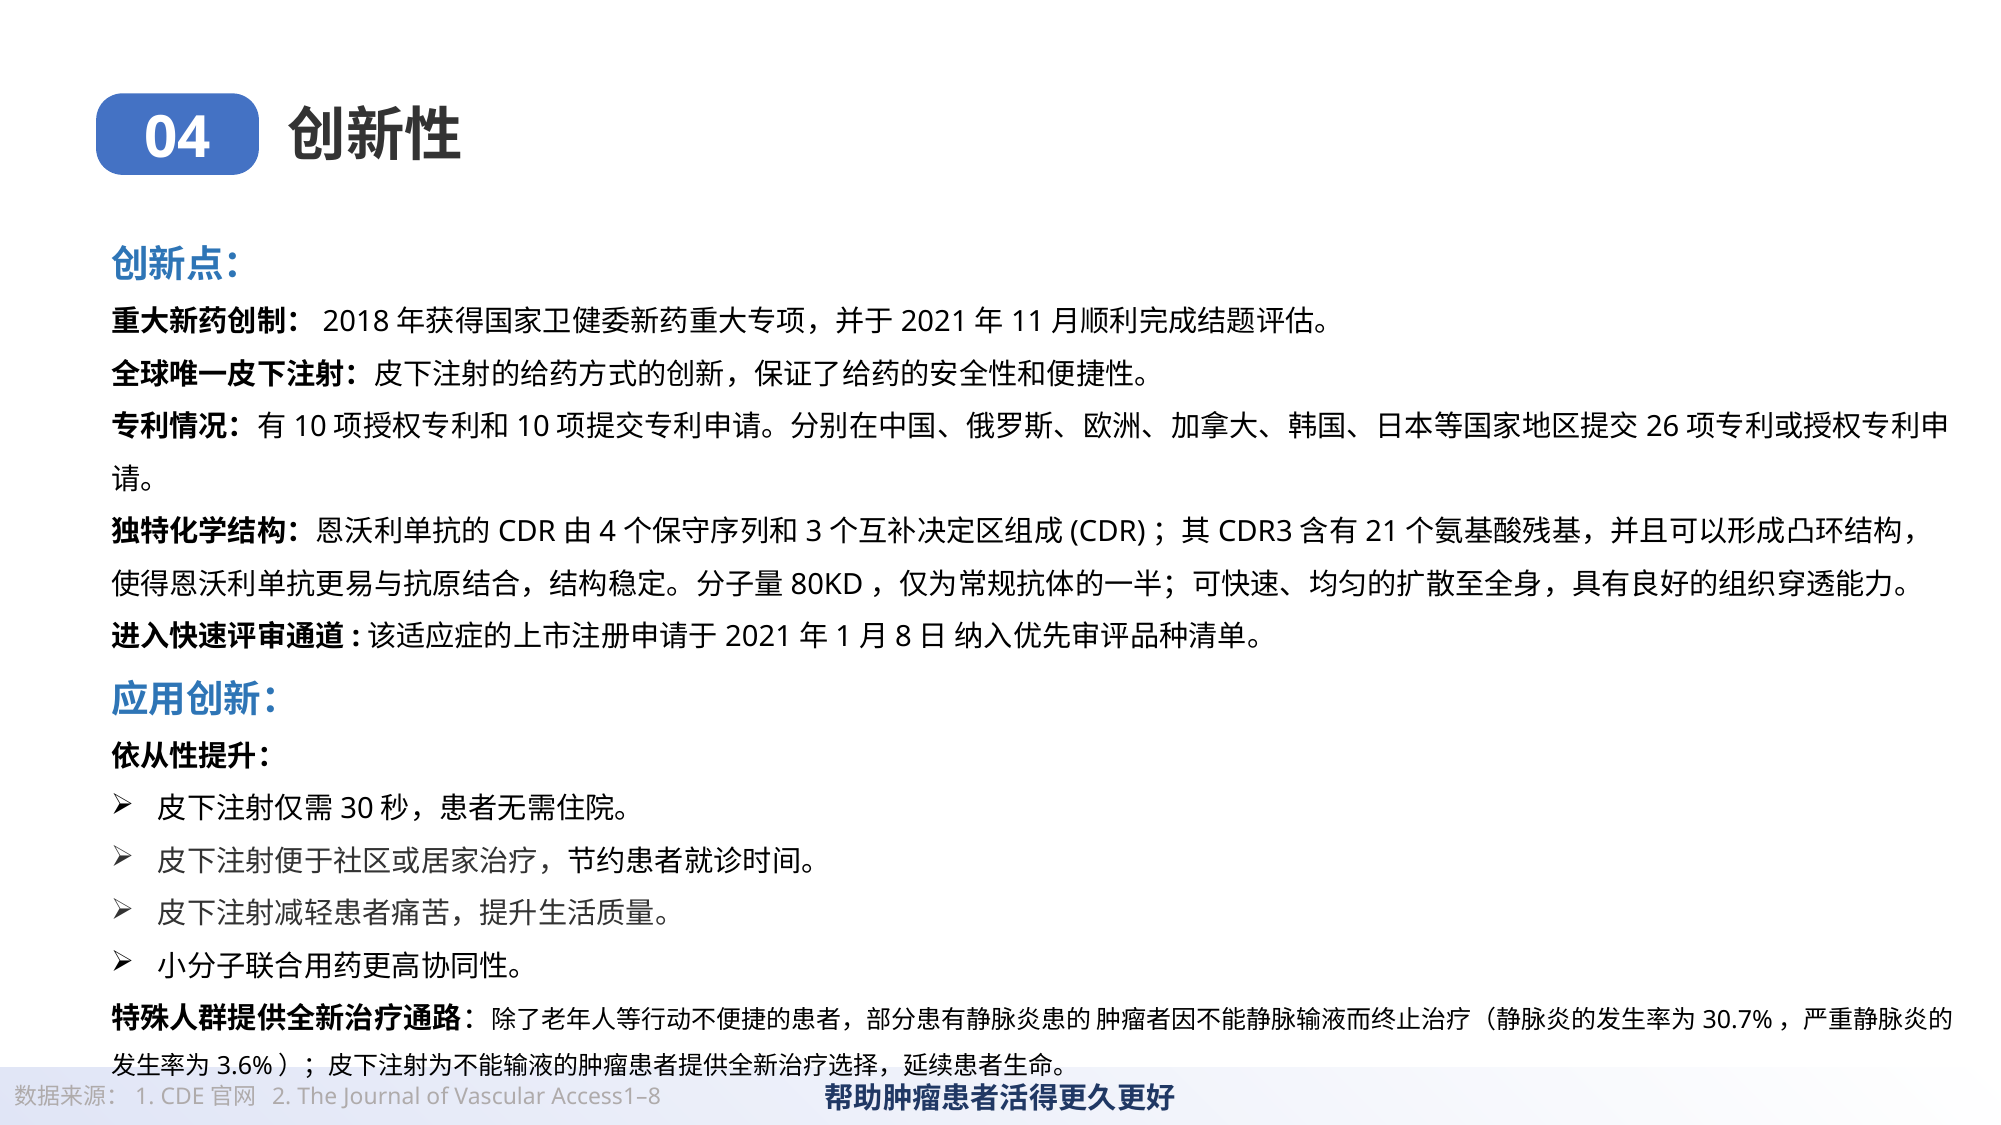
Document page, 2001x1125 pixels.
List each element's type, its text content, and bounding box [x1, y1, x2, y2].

text_box 数据来源：1. CDE官网 2. The Journal of Vascular Access1–8 [0, 1074, 1669, 1122]
text_box 04 [95, 92, 260, 176]
text_box 创新性 [273, 89, 701, 175]
text_box 创新点： 重大新药创制：2018年获得国家卫健委新药重大专项，并于2021年11月顺利完成结题评估。 全球唯一皮下注射：皮下注射的给药方式的创新，保证了给药的安全性和便捷性。 专利情况：有10项授权专利和10项提交专利申请。分别在中国、俄罗斯、欧洲、加拿大、韩国、日本等国家地区提交26项专利或授权专利申请。 独特化学结构：恩沃利单抗的CDR由4个保守序列和3个互补决定区组成(CDR)；其CDR3含有21个氨基酸残基，并且可以形成凸环结构，使得恩沃利单抗更易与抗原结合，结构稳定。分子量80KD，仅为常规抗体的一半；可快速、均匀的扩散至全身，具有良好的组织穿透能力。 进入快速评审通道:该适应症的上市注册申请于2021年1月8日 纳入优先审评品种清单。 应用创新： 依从性提升： 皮下注射仅需30秒，患者无需住院。 皮下注射便于社区或居家治疗，节约患者就诊时间。 皮下注射减轻患者痛苦，提升生活质量。 小分子联合用药更高协同性。 特殊人群提供全新治疗通路：除了老年人等行动不便捷的患者，部分患有静脉炎患的 肿瘤者因不能静脉输液而终止治疗（静脉炎的发生率为30.7%，严重静脉炎的发生率为3.6%）；皮下注射为不能输液的肿瘤患者提供全新治疗选择，延续患者生命。 [96, 187, 1976, 1125]
